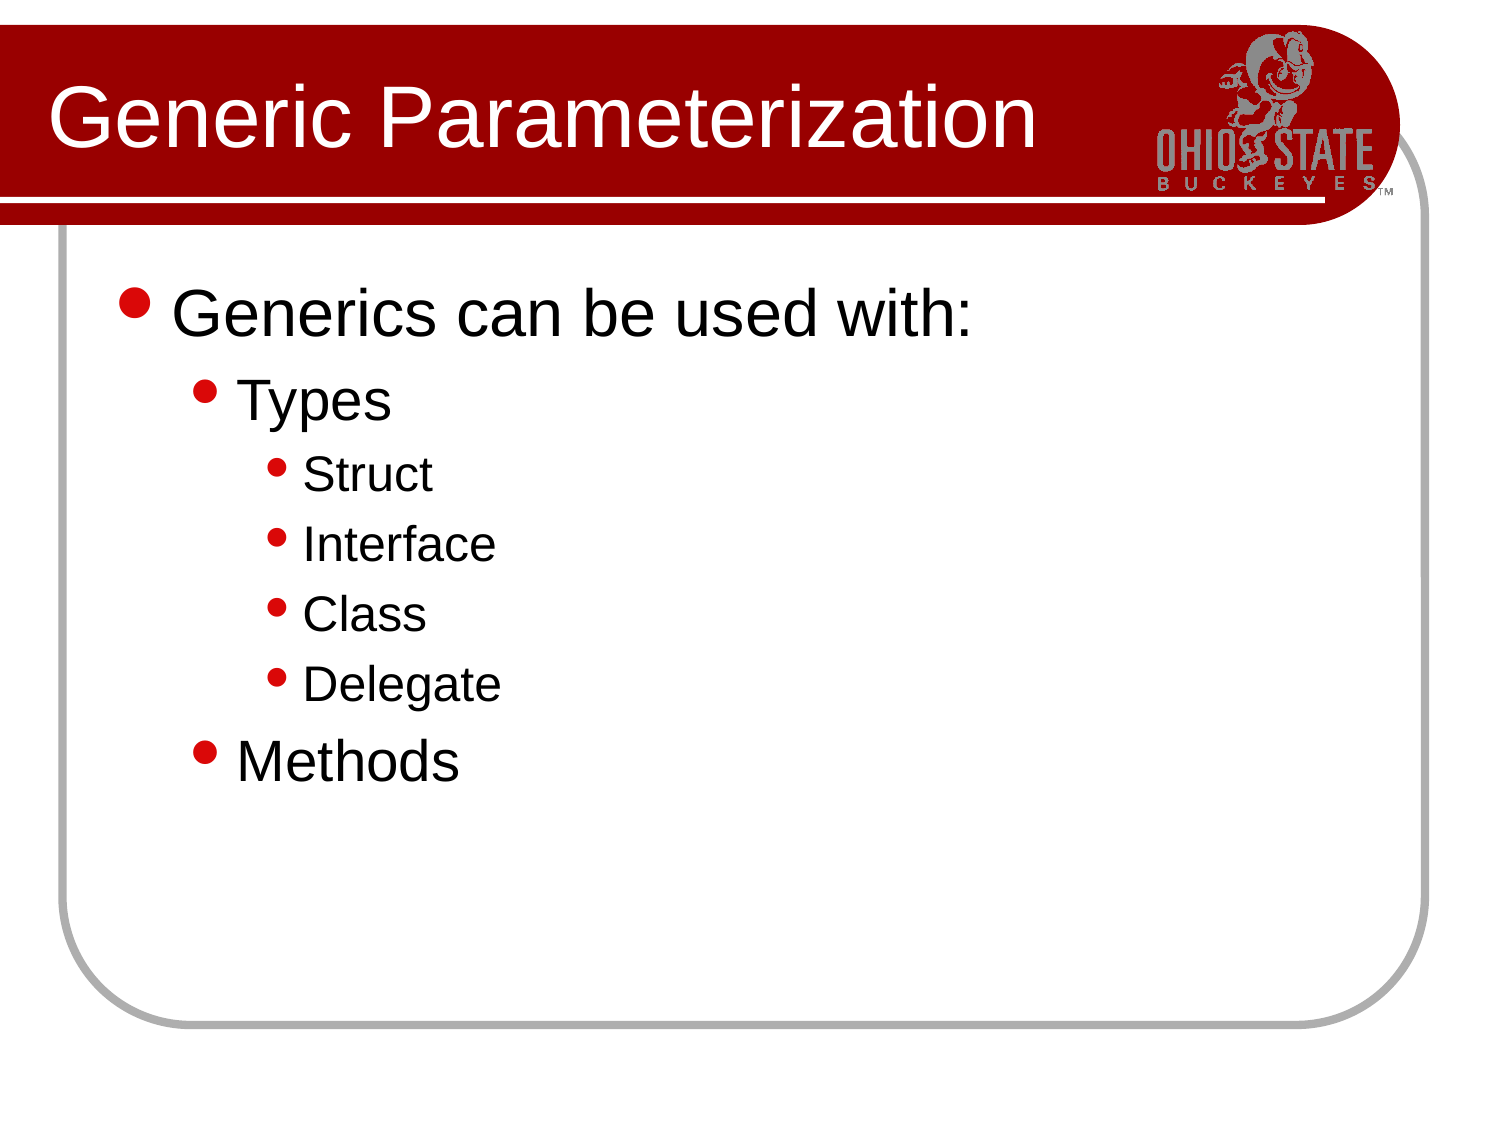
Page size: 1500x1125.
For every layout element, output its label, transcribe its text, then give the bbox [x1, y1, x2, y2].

list Generics can be used with: Types Struct Interface Class Delegate Methods [99, 262, 1401, 988]
title Generic Parameterization [31, 37, 1201, 188]
